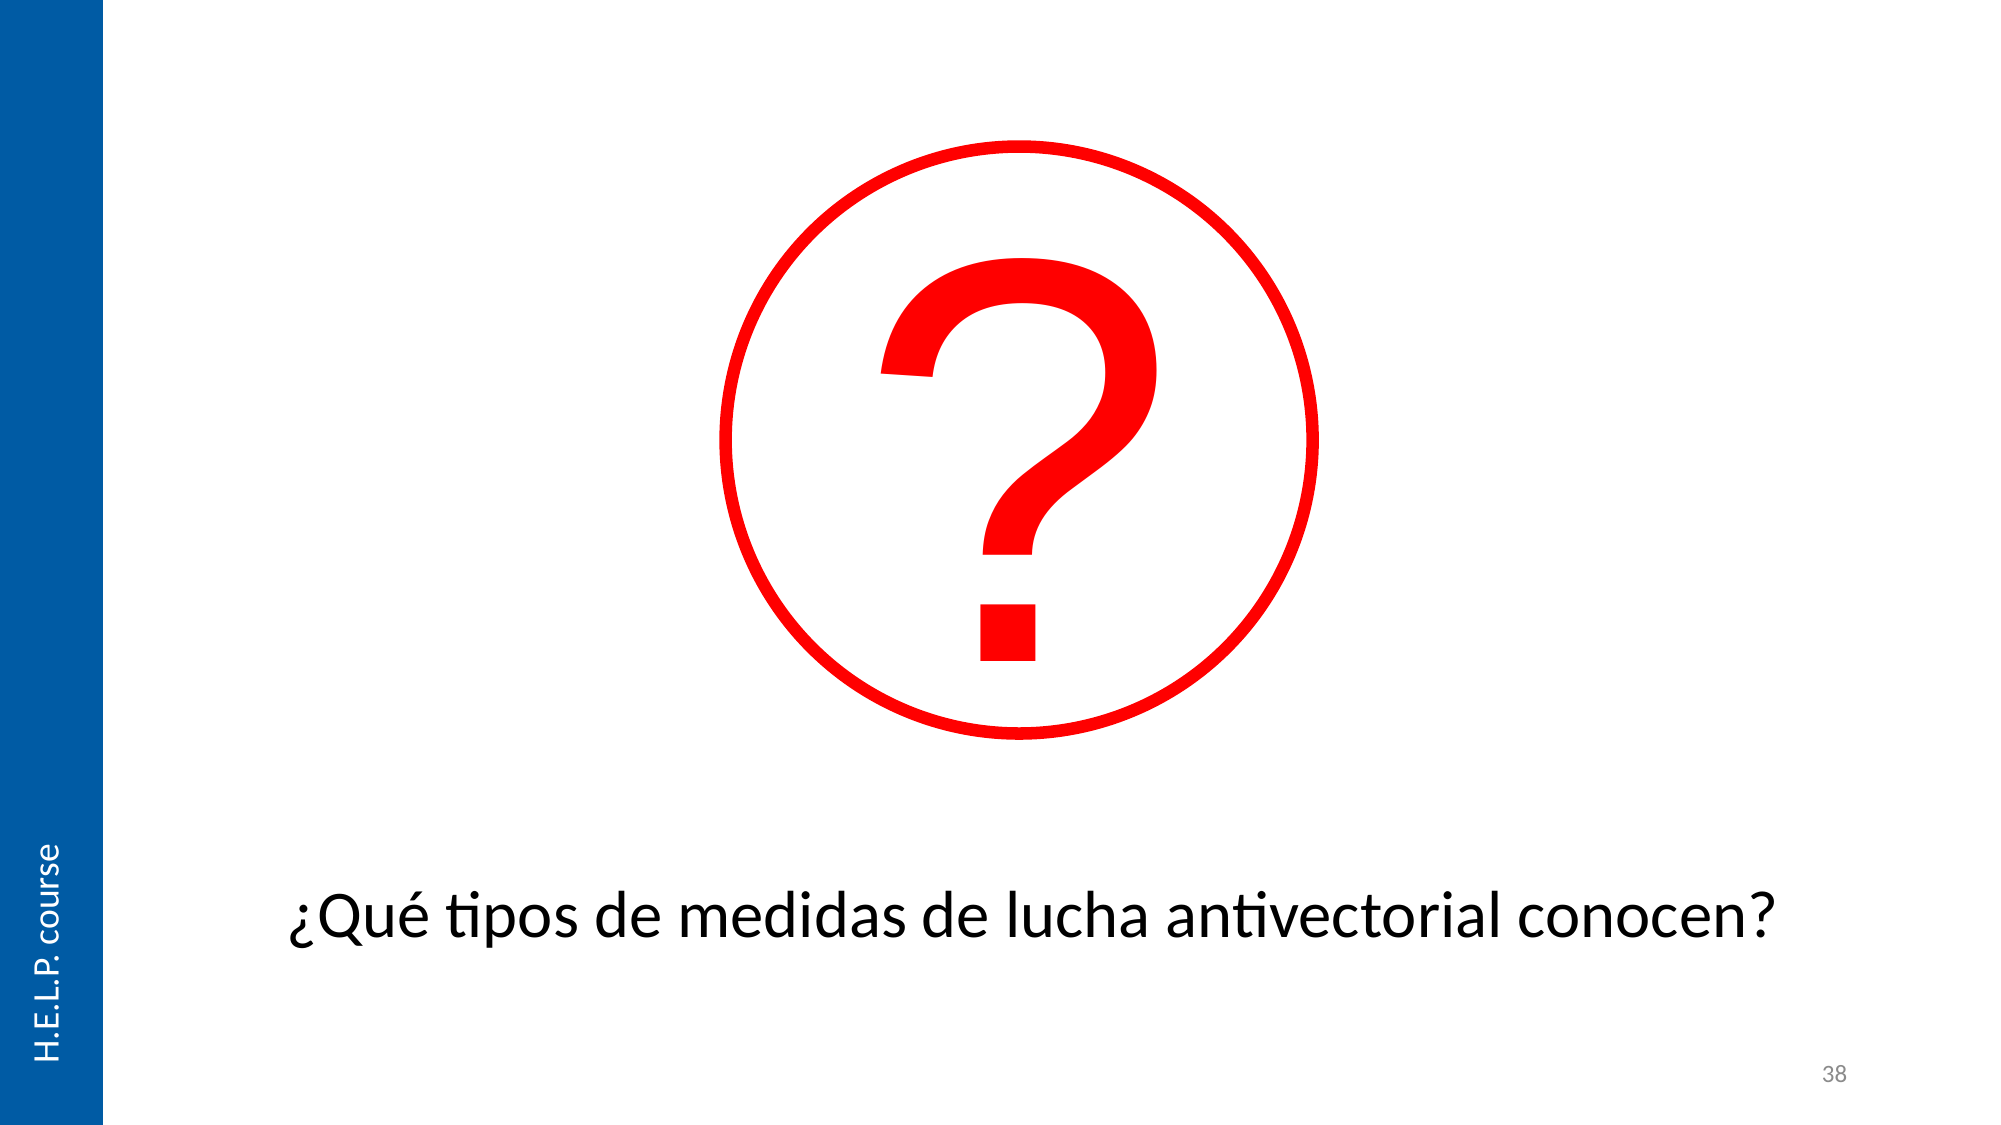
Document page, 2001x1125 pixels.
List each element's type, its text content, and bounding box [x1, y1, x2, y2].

slide_number 38 [1412, 1042, 1863, 1103]
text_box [725, 76, 1313, 792]
title ¿Qué tipos de medidas de lucha antivectorial conocen? [243, 791, 1823, 1042]
